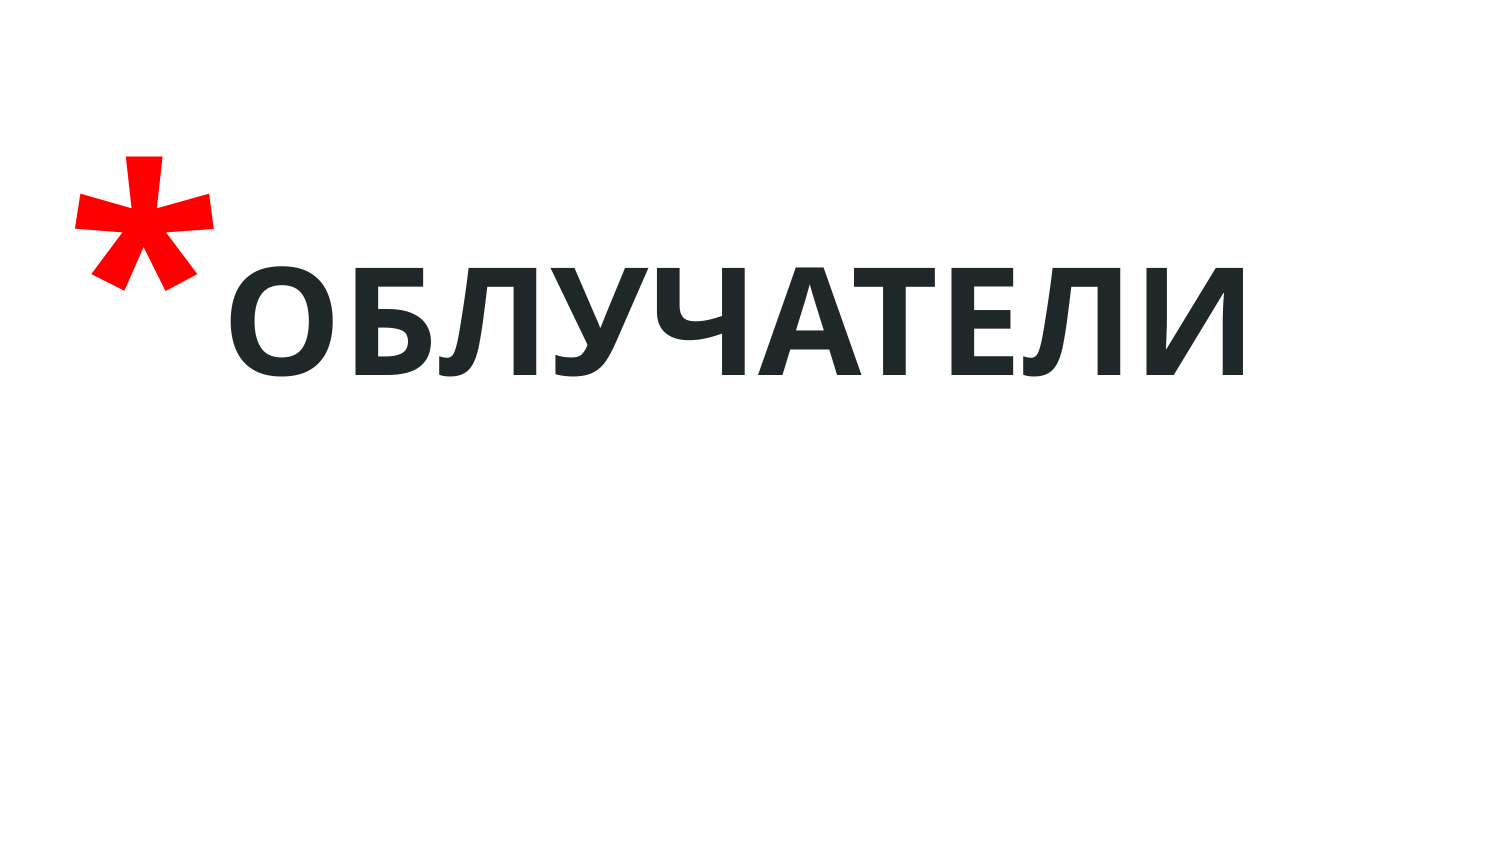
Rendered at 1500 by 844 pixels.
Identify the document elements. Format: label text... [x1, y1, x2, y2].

title *ОБЛУЧАТЕЛИ [51, 72, 1323, 238]
